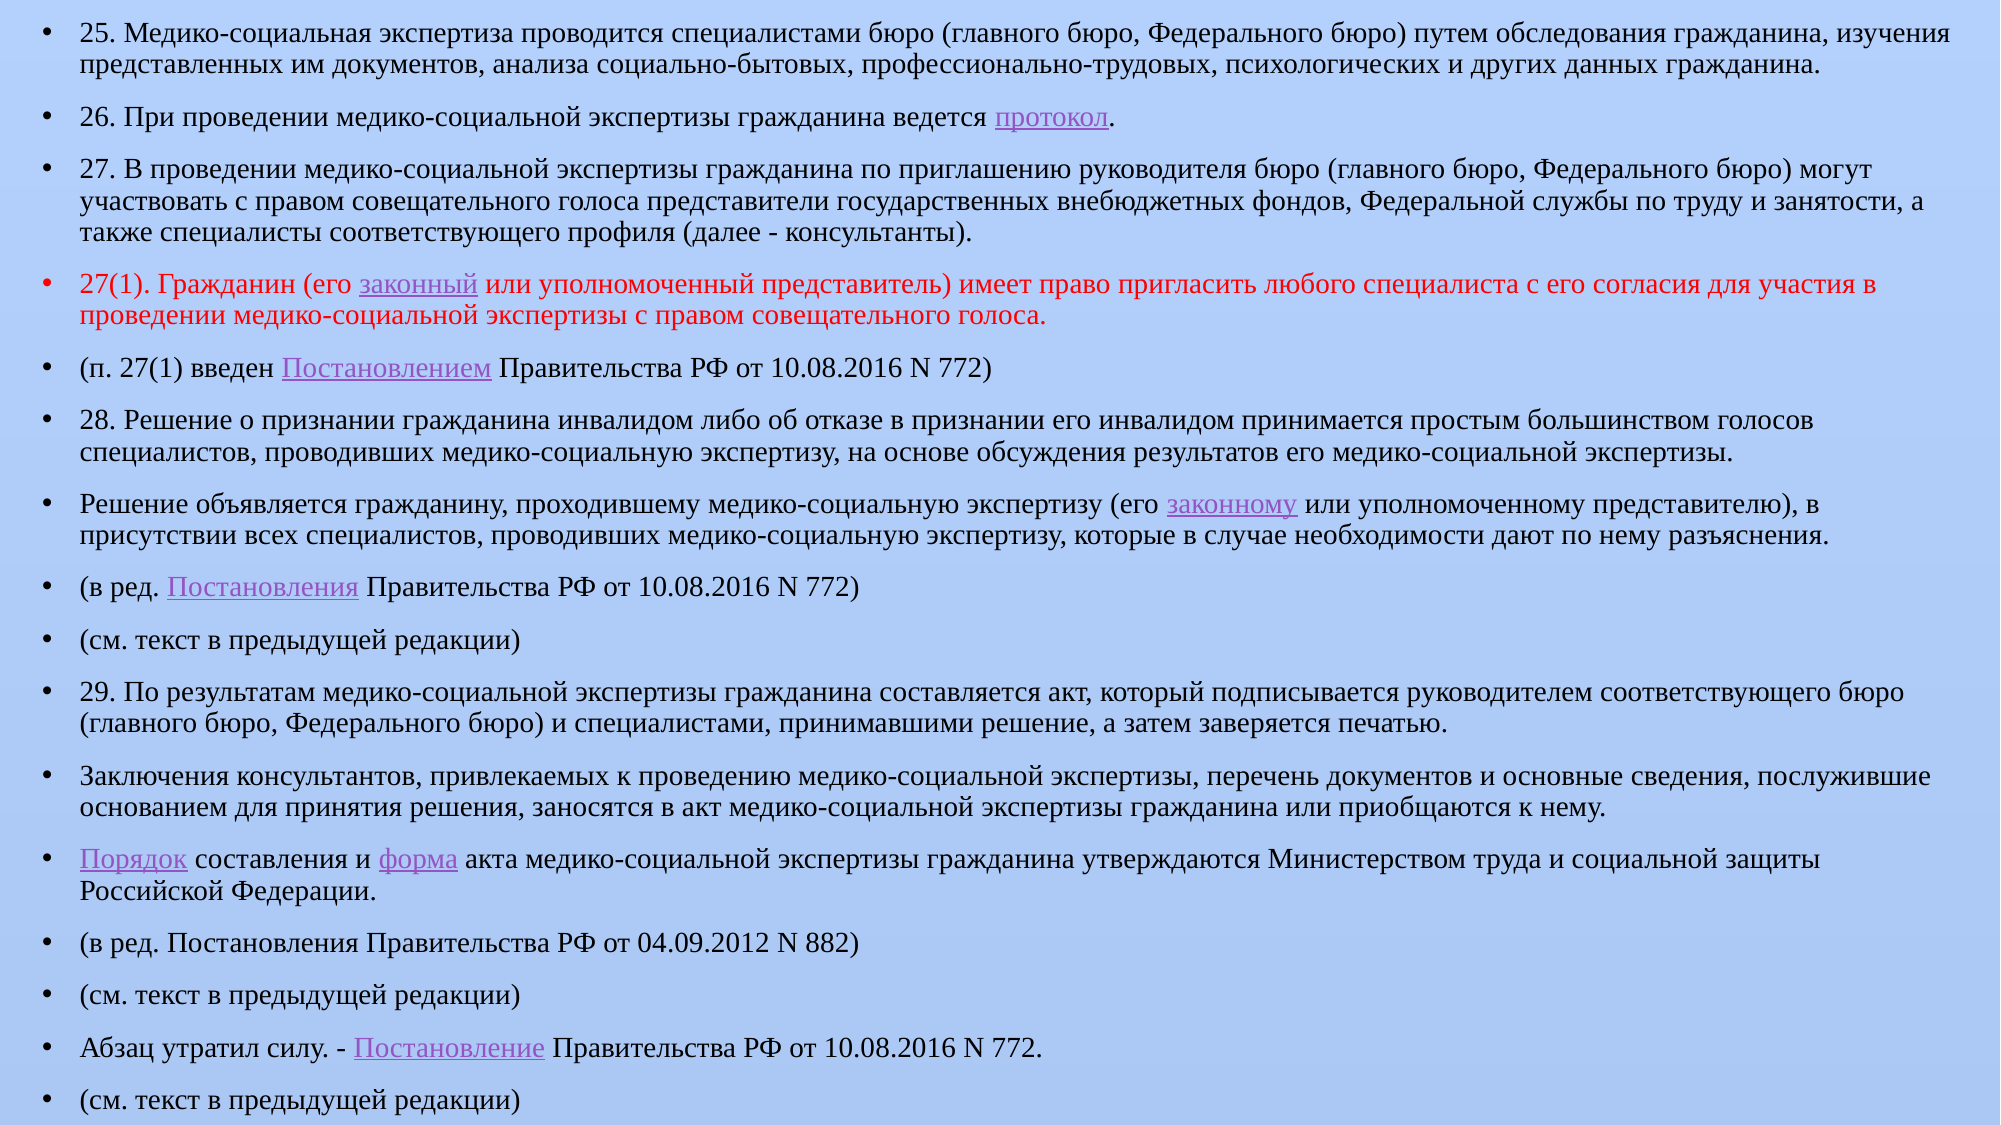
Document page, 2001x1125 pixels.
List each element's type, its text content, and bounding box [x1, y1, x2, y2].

list 25. Медико-социальная экспертиза проводится специалистами бюро (главного бюро, Федерального бюро) путем обследования гражданина, изучения представленных им документов, анализа социально-бытовых, профессионально-трудовых, психологических и других данных гражданина. 26. При проведении медико-социальной экспертизы гражданина ведется протокол. 27. В проведении медико-социальной экспертизы гражданина по приглашению руководителя бюро (главного бюро, Федерального бюро) могут участвовать с правом совещательного голоса представители государственных внебюджетных фондов, Федеральной службы по труду и занятости, а также специалисты соответствующего профиля (далее - консультанты). 27(1). Гражданин (его законный или уполномоченный представитель) имеет право пригласить любого специалиста с его согласия для участия в проведении медико-социальной экспертизы с правом совещательного голоса. (п. 27(1) введен Постановлением Правительства РФ от 10.08.2016 N 772) 28. Решение о признании гражданина инвалидом либо об отказе в признании его инвалидом принимается простым большинством голосов специалистов, проводивших медико-социальную экспертизу, на основе обсуждения результатов его медико-социальной экспертизы. Решение объявляется гражданину, проходившему медико-социальную экспертизу (его законному или уполномоченному представителю), в присутствии всех специалистов, проводивших медико-социальную экспертизу, которые в случае необходимости дают по нему разъяснения. (в ред. Постановления Правительства РФ от 10.08.2016 N 772) (см. текст в предыдущей редакции) 29. По результатам медико-социальной экспертизы гражданина составляется акт, который подписывается руководителем соответствующего бюро (главного бюро, Федерального бюро) и специалистами, принимавшими решение, а затем заверяется печатью. Заключения консультантов, привлекаемых к проведению медико-социальной экспертизы, перечень документов и основные сведения, послужившие основанием для принятия решения, заносятся в акт медико-социальной экспертизы гражданина или приобщаются к нему. Порядок составления и форма акта медико-социальной экспертизы гражданина утверждаются Министерством труда и социальной защиты Российской Федерации. (в ред. Постановления Правительства РФ от 04.09.2012 N 882) (см. текст в предыдущей редакции) Абзац утратил силу. - Постановление Правительства РФ от 10.08.2016 N 772. (см. текст в предыдущей редакции) [27, 9, 1983, 1109]
